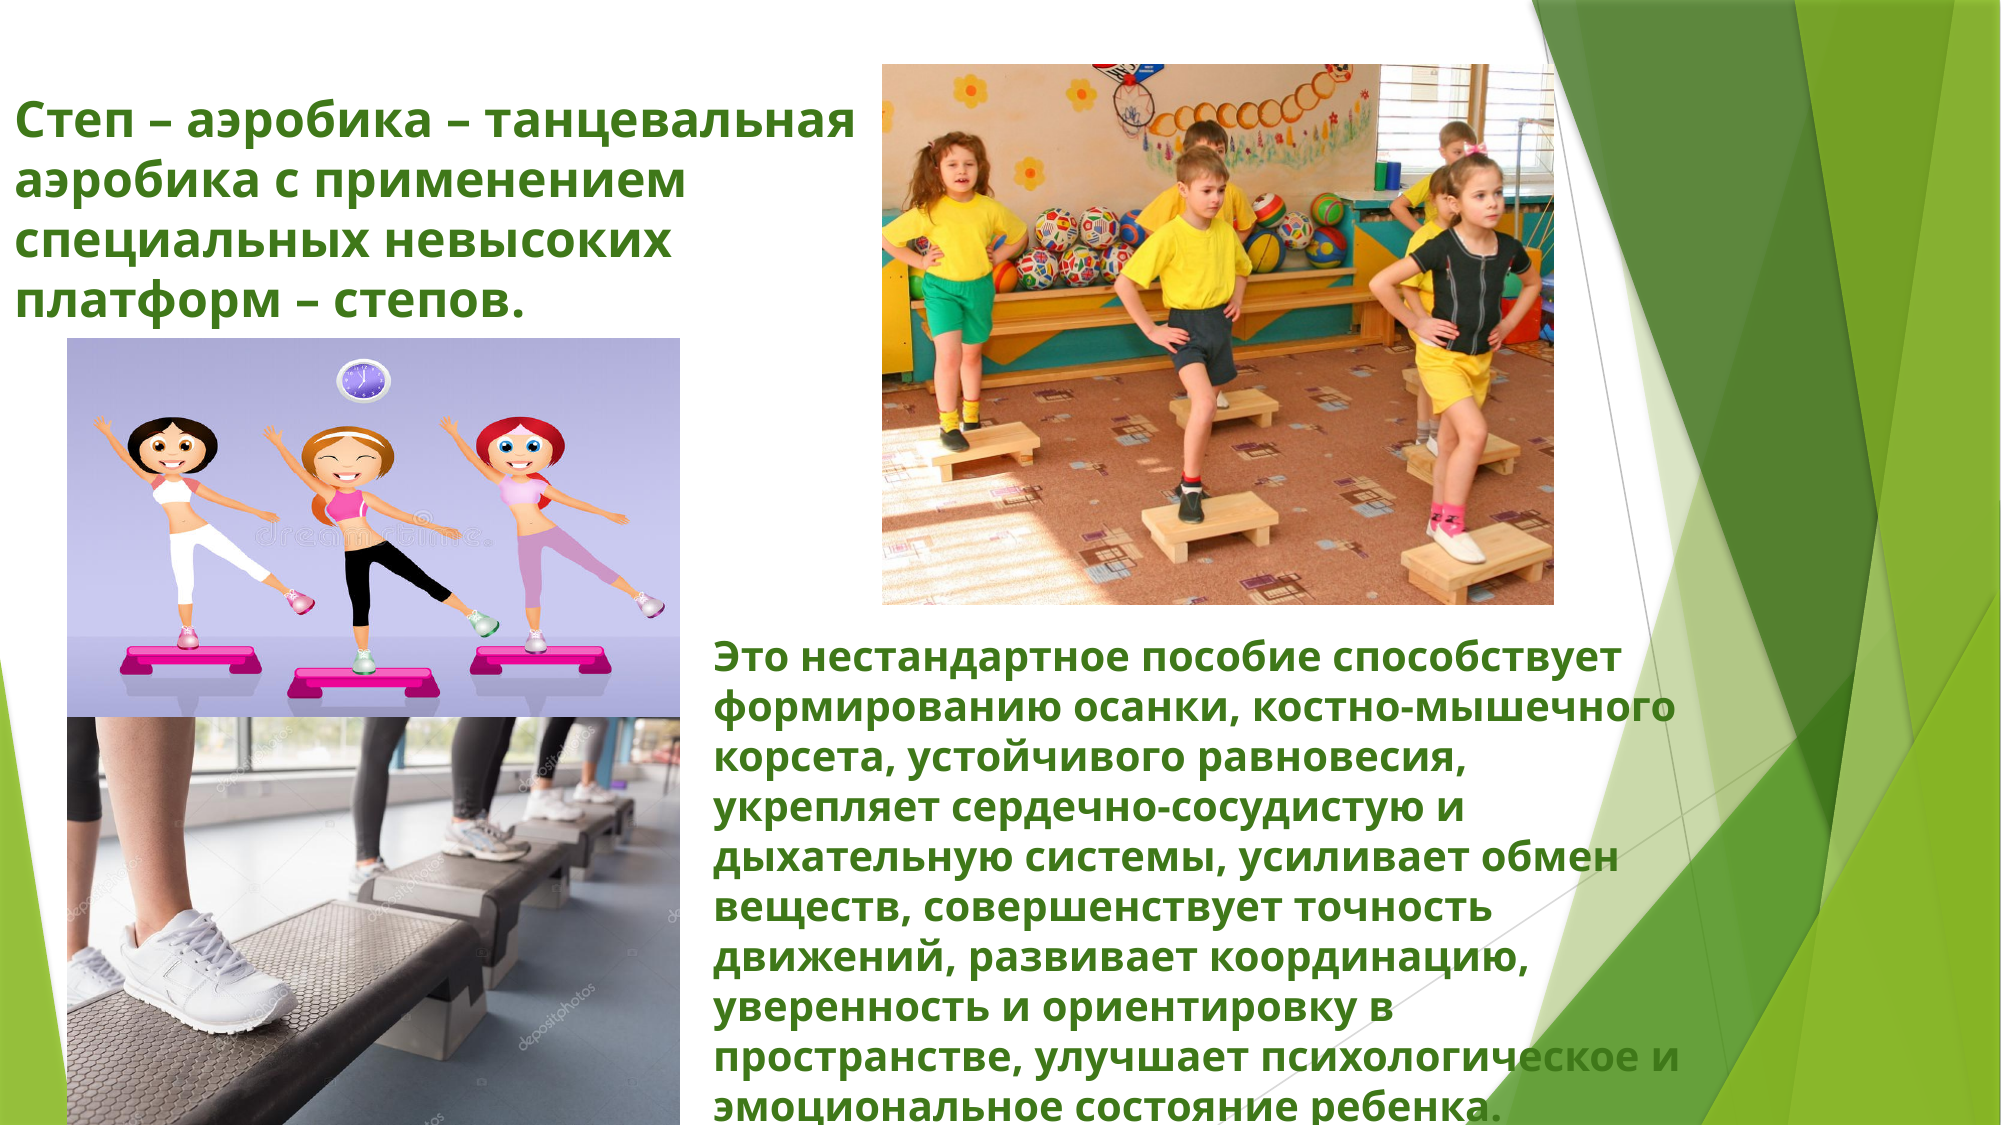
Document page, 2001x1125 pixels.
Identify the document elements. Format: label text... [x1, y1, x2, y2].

picture [66, 337, 680, 1125]
picture [881, 64, 1554, 605]
text_box Это нестандартное пособие способствует формированию осанки, костно-мышечного корсета, устойчивого равновесия, укрепляет сердечно-сосудистую и дыхательную системы, усиливает обмен веществ, совершенствует точность движений, развивает координацию, уверенность и ориентировку в пространстве, улучшает психологическое и эмоциональное состояние ребенка. [698, 622, 1697, 1125]
text_box Степ – аэробика – танцевальная аэробика с применением специальных невысоких платформ – степов. [0, 80, 876, 336]
